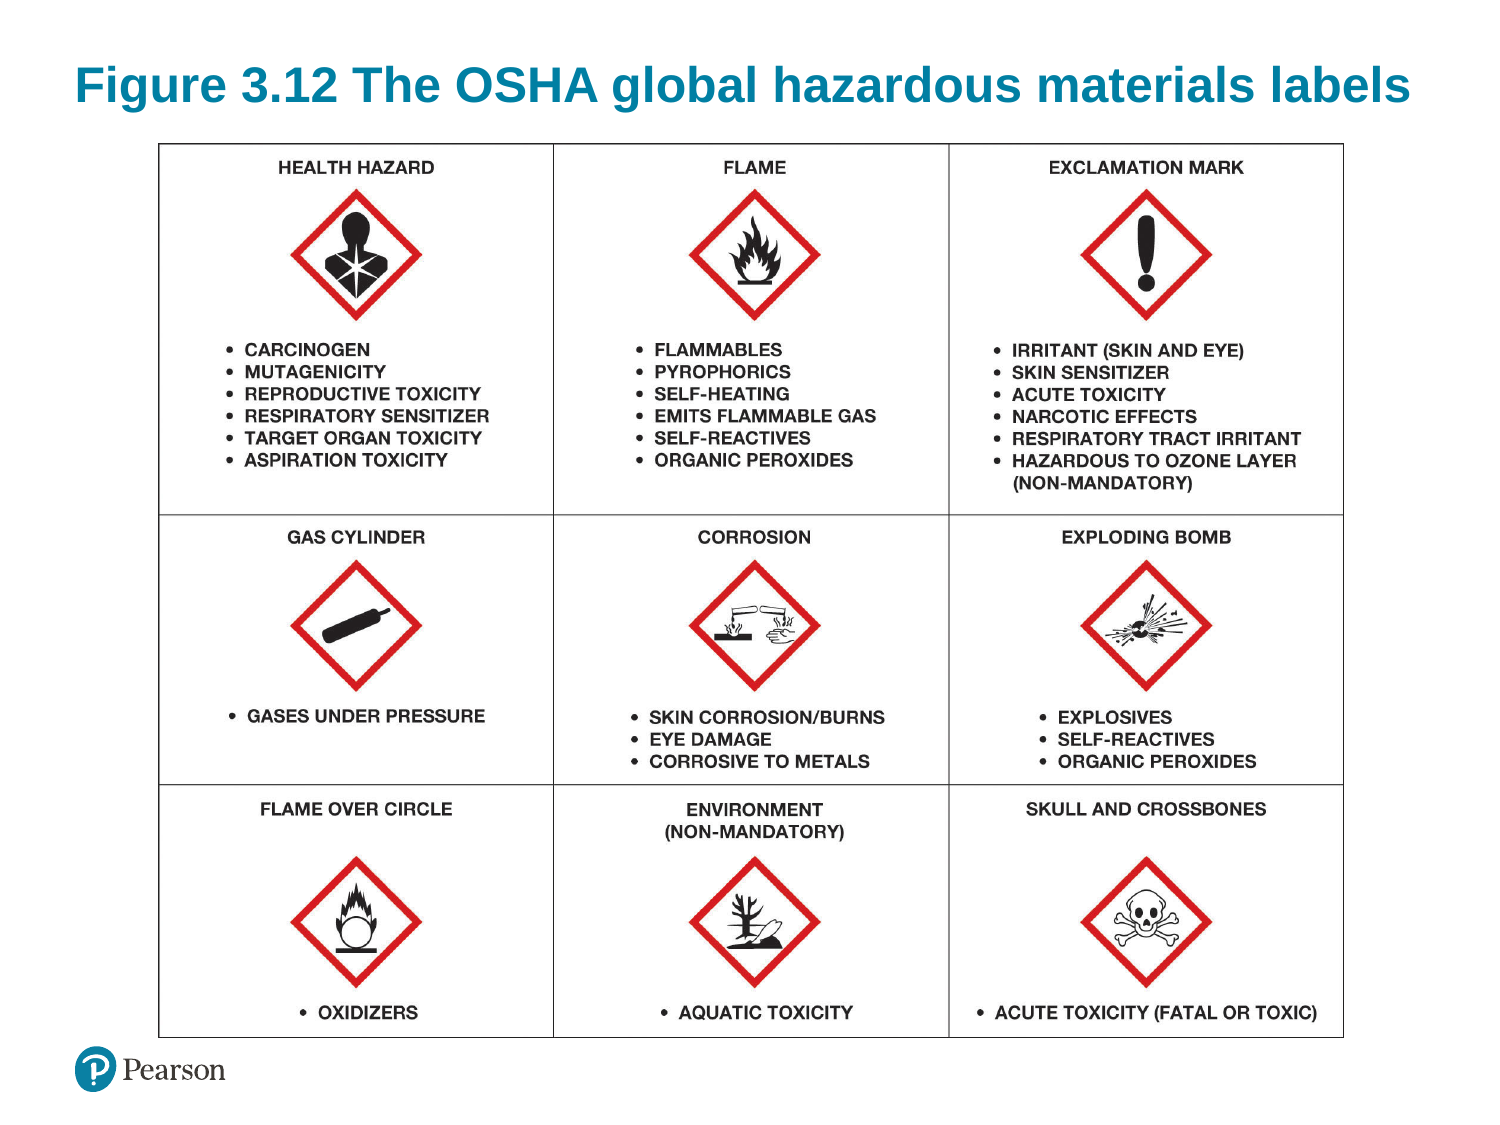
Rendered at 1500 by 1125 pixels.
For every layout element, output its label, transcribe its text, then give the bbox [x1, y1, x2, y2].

title Figure 3.12 The OSHA global hazardous materials labels [74, 31, 1425, 113]
picture [158, 143, 1345, 1039]
